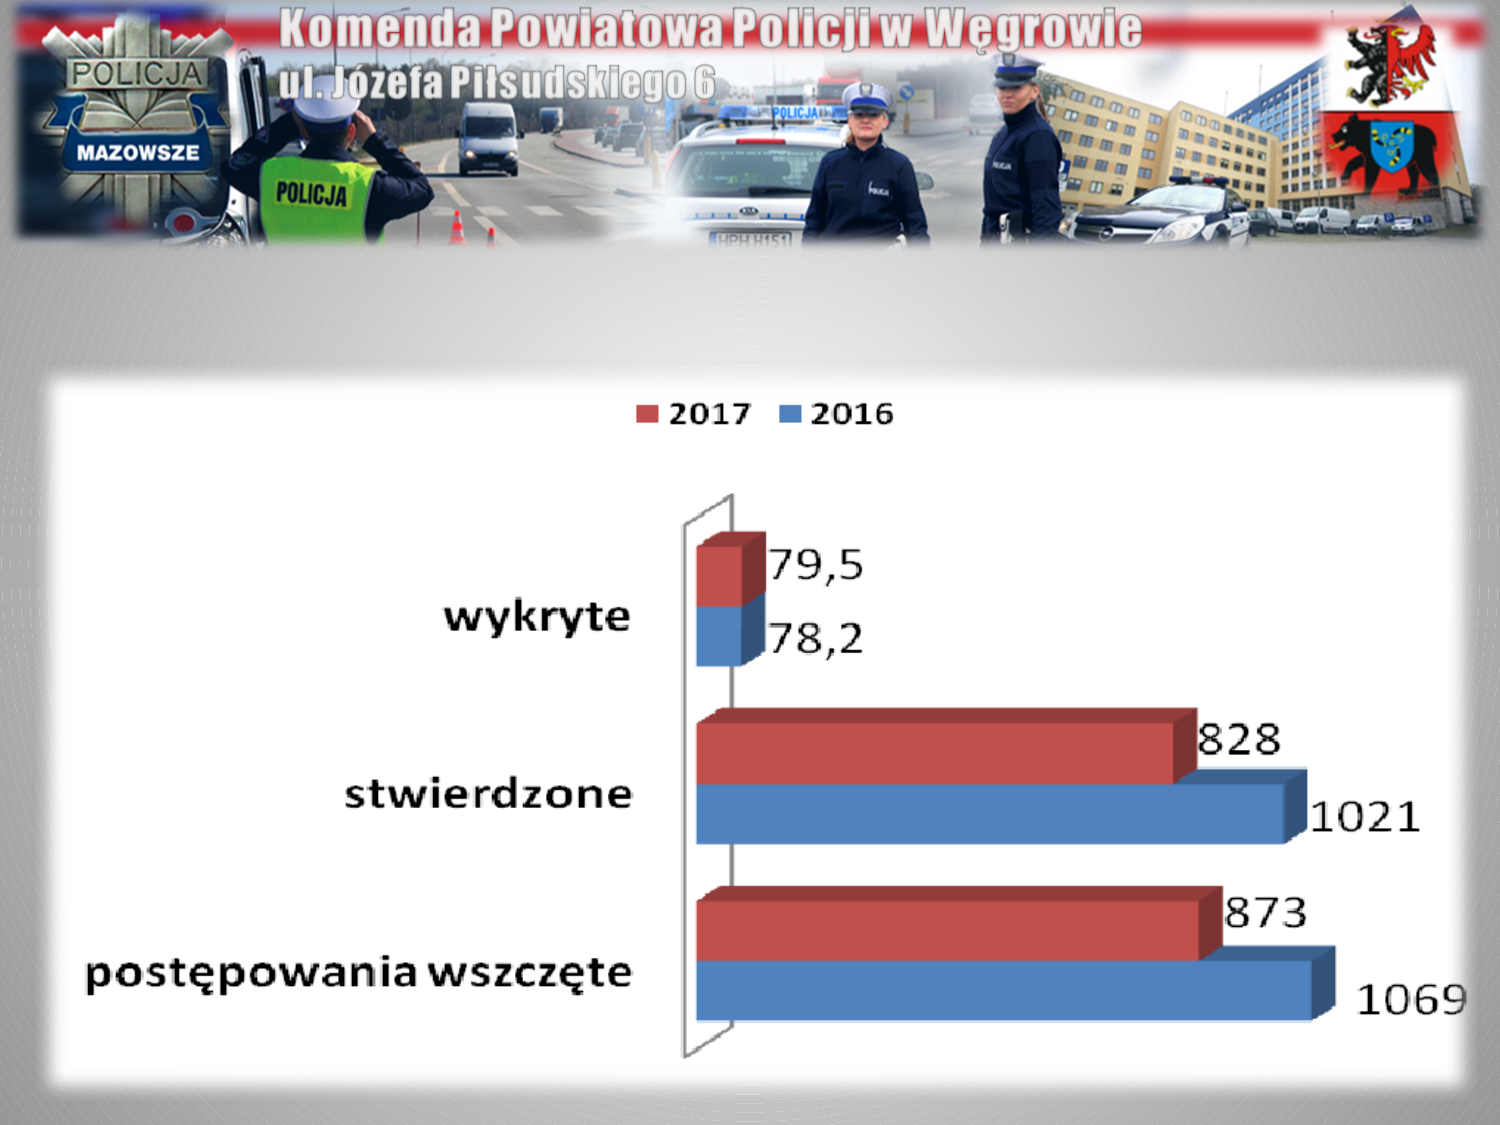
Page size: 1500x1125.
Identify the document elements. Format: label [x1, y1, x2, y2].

picture [0, 0, 1500, 257]
list [29, 358, 1483, 1107]
